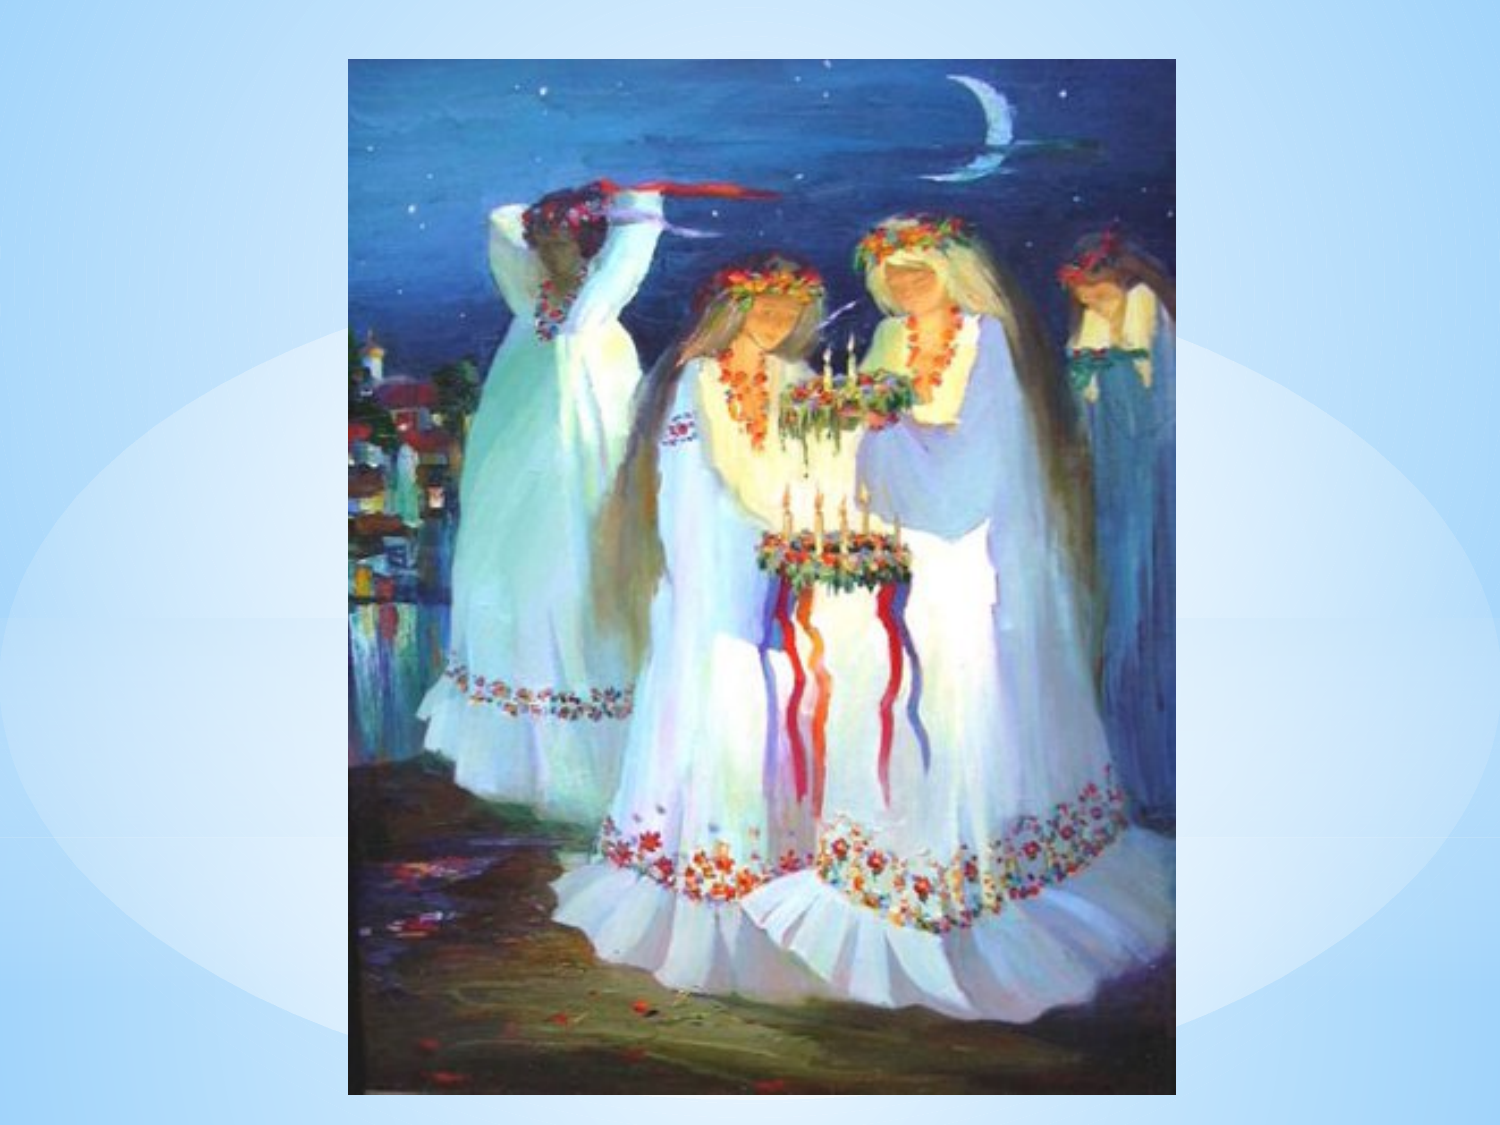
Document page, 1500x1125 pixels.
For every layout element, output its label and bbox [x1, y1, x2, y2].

picture [348, 59, 1176, 1096]
